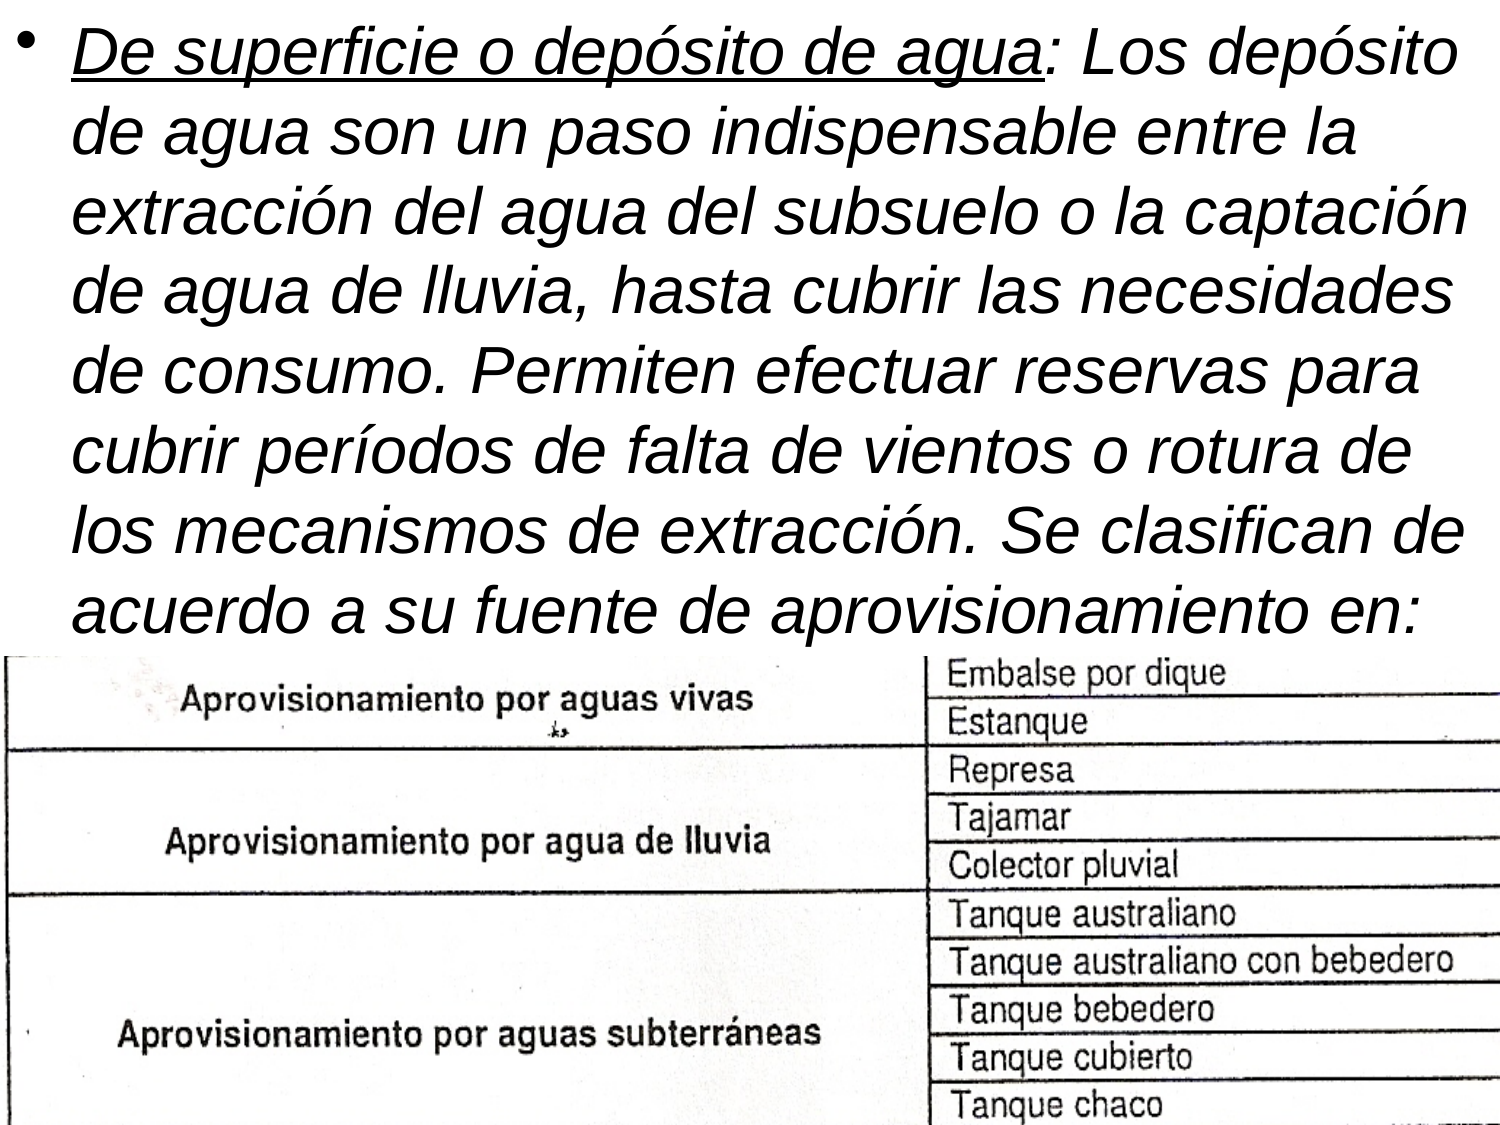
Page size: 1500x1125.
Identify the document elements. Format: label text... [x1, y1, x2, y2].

list De superficie o depósito de agua: Los depósito de agua son un paso indispensable entre la extracción del agua del subsuelo o la captación de agua de lluvia, hasta cubrir las necesidades de consumo. Permiten efectuar reservas para cubrir períodos de falta de vientos o rotura de los mecanismos de extracción. Se clasifican de acuerdo a su fuente de aprovisionamiento en: [0, 0, 1500, 656]
picture [0, 656, 1500, 1125]
